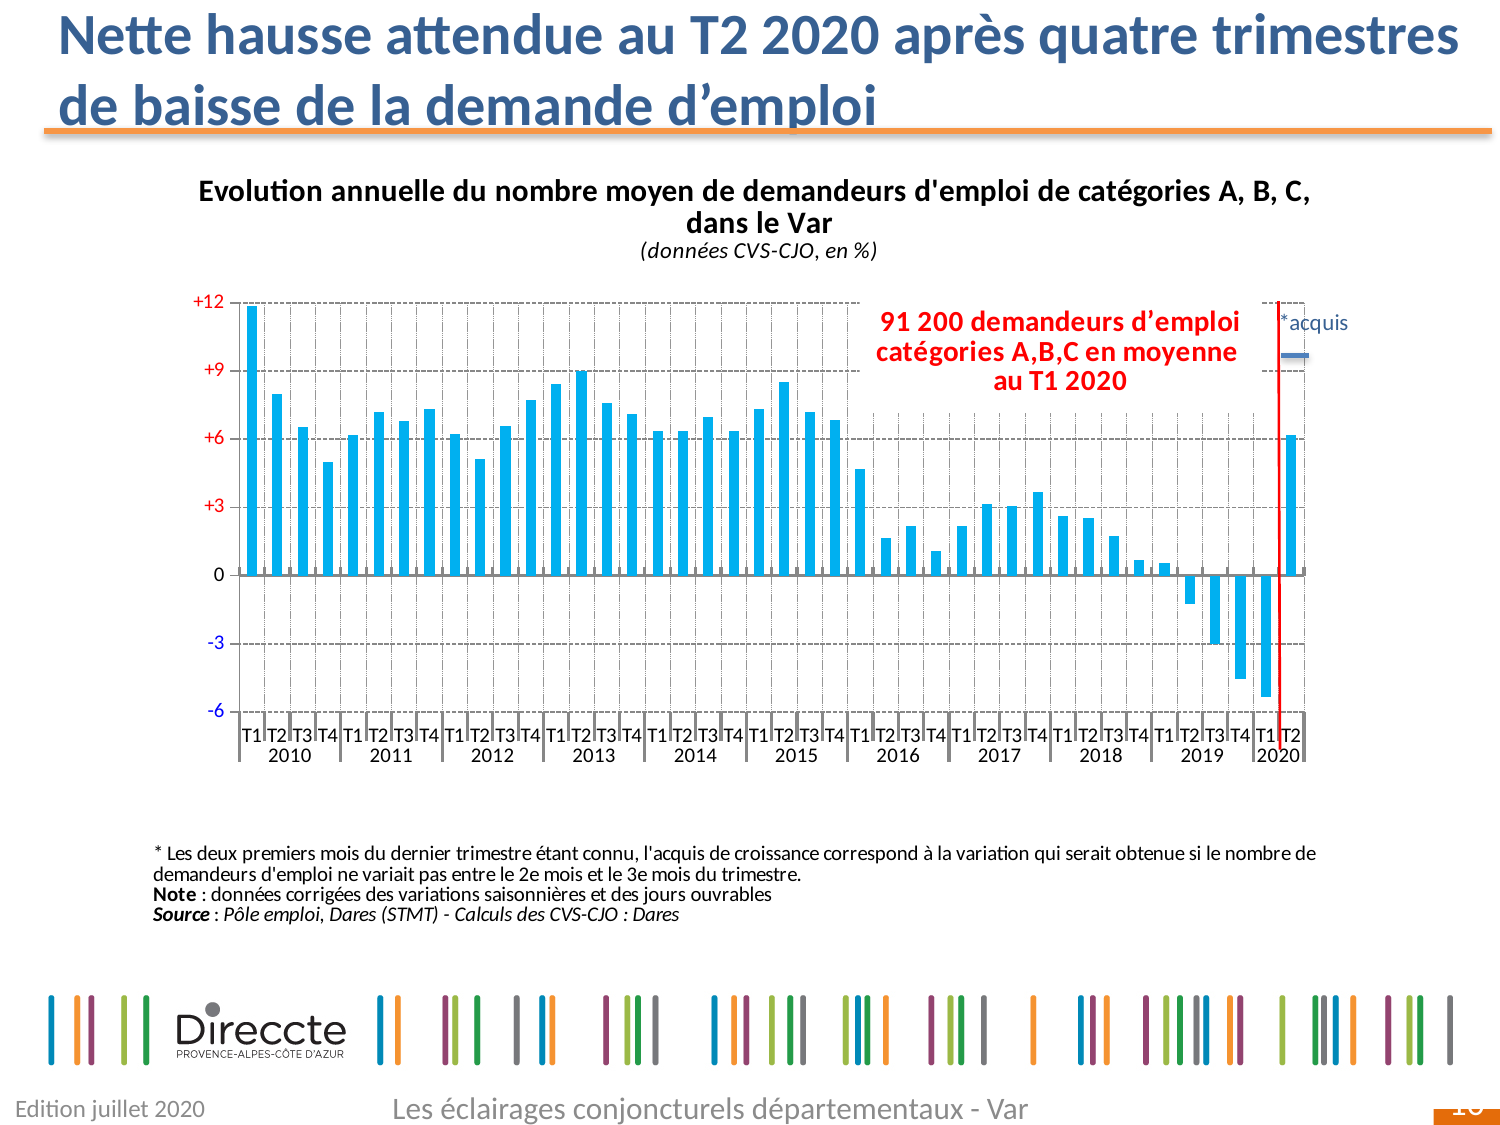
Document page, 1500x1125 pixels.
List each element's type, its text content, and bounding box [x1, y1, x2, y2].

chart [134, 170, 1366, 955]
picture [0, 0, 1500, 1109]
footer Les éclairages conjoncturels départementaux - Var [365, 1118, 1058, 1125]
slide_number 10 [1433, 1117, 1500, 1125]
slide_number Edition juillet 2020 [0, 1118, 350, 1125]
